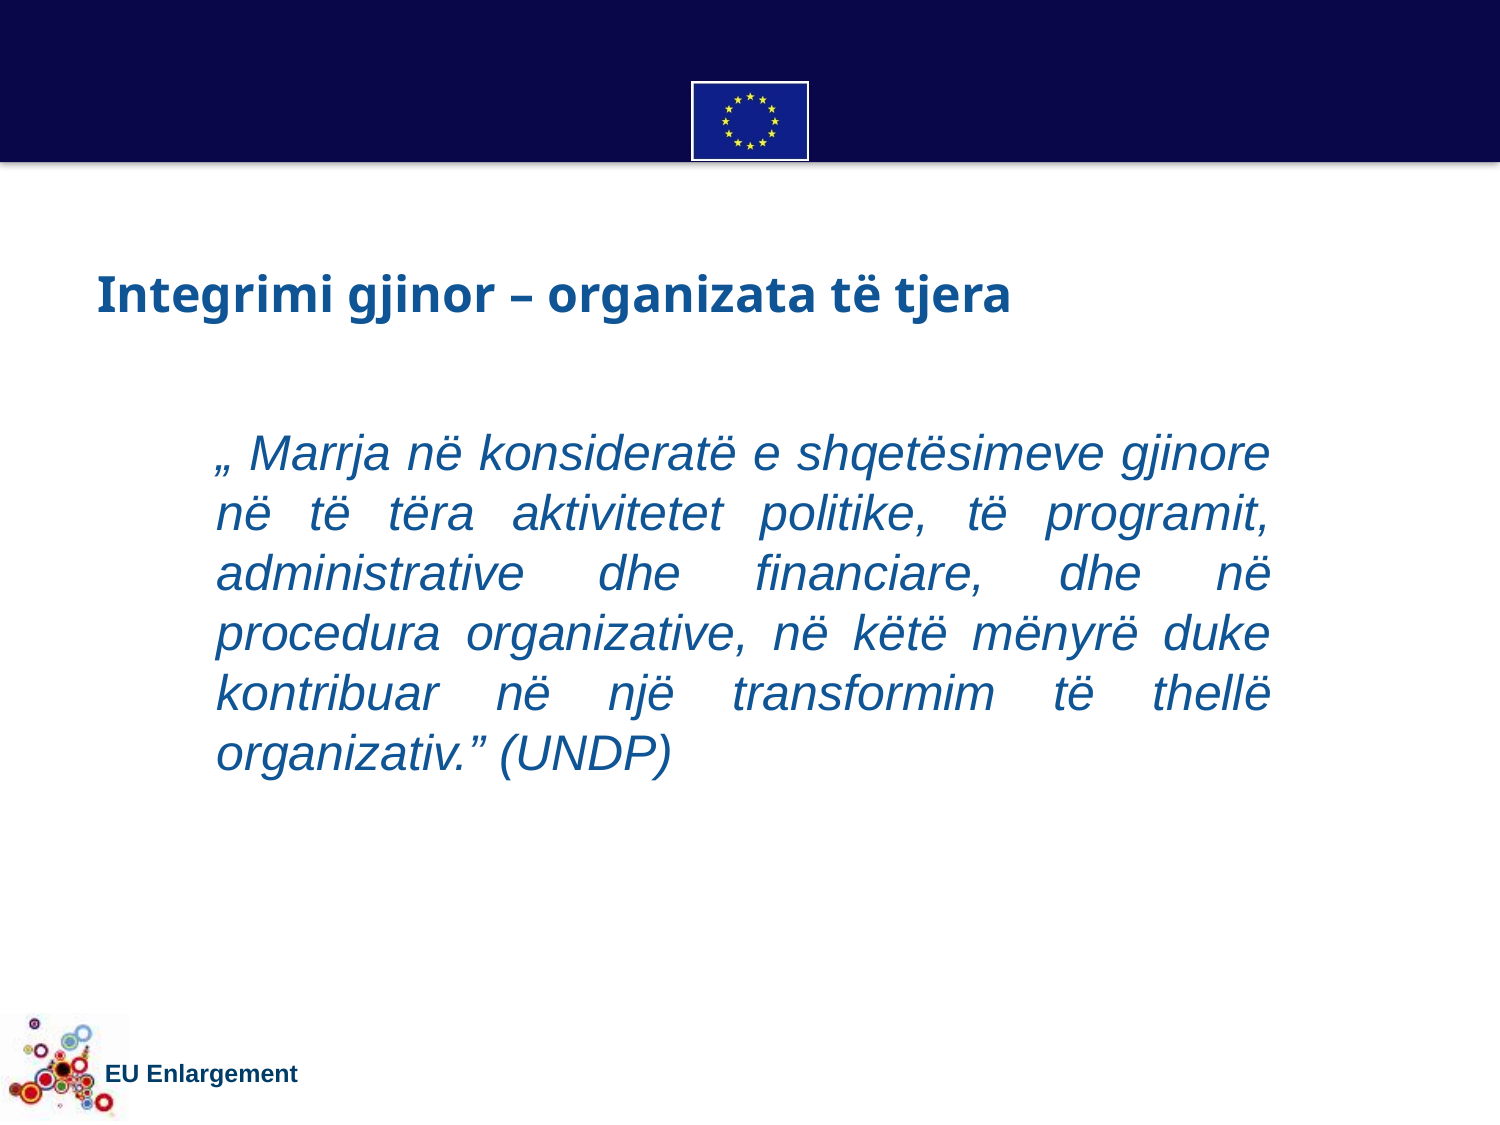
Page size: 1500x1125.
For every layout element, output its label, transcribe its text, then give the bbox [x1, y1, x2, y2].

text_box Integrimi gjinor – organizata të tjera [23, 243, 1409, 342]
picture [0, 1013, 129, 1121]
text_box „ Marrja në konsideratë e shqetësimeve gjinore në të tëra aktivitetet politike, të programit, administrative dhe financiare, dhe në procedura organizative, në këtë mënyrë duke kontribuar në një transformim të thellë organizativ.” (UNDP) [145, 413, 1287, 886]
picture [691, 81, 809, 161]
